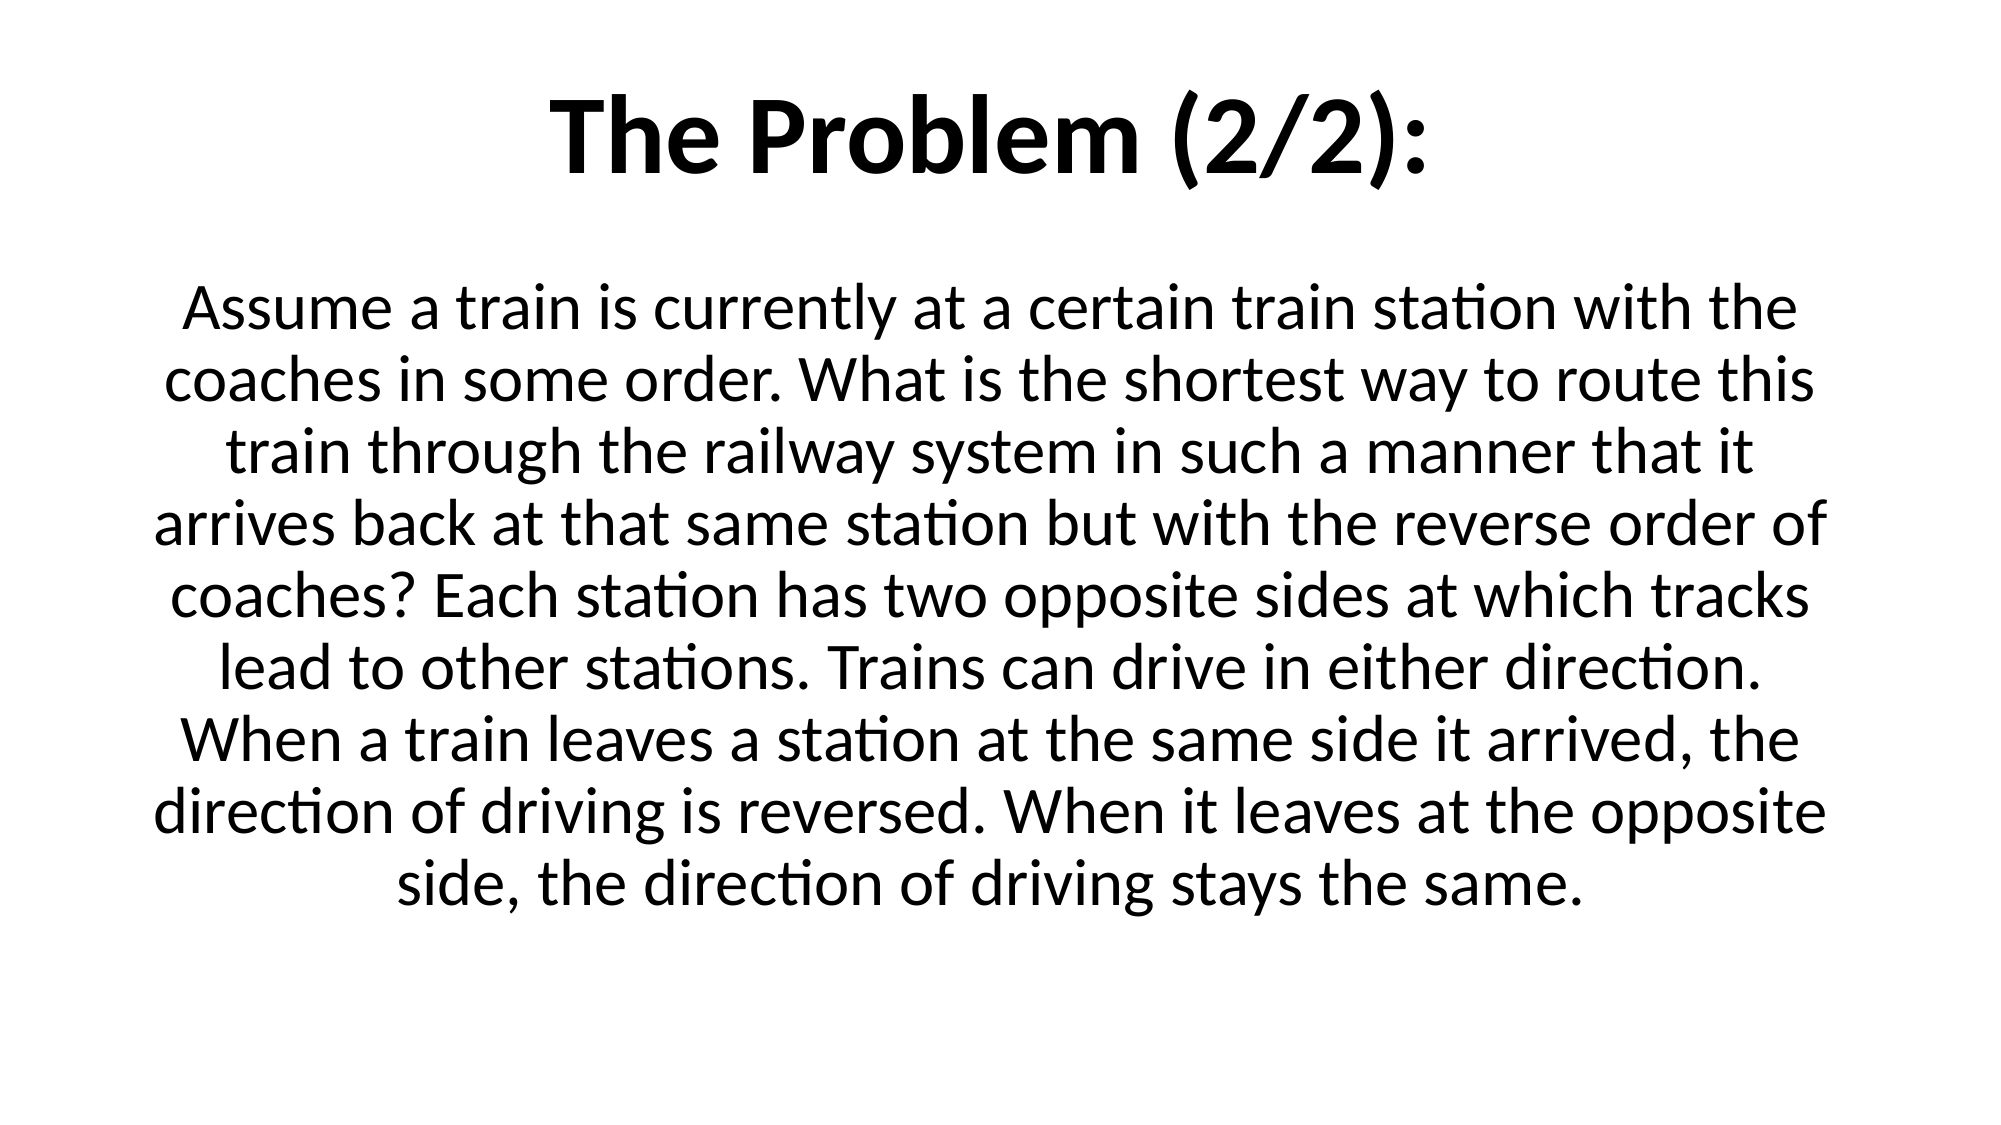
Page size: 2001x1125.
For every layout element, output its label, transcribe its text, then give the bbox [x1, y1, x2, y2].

text_box Assume a train is currently at a certain train station with the coaches in some order. What is the shortest way to route this train through the railway system in such a manner that it arrives back at that same station but with the reverse order of coaches? Each station has two opposite sides at which tracks lead to other stations. Trains can drive in either direction. When a train leaves a station at the same side it arrived, the direction of driving is reversed. When it leaves at the opposite side, the direction of driving stays the same. [119, 264, 1863, 1014]
text_box The Problem (2/2): [119, 53, 1863, 204]
